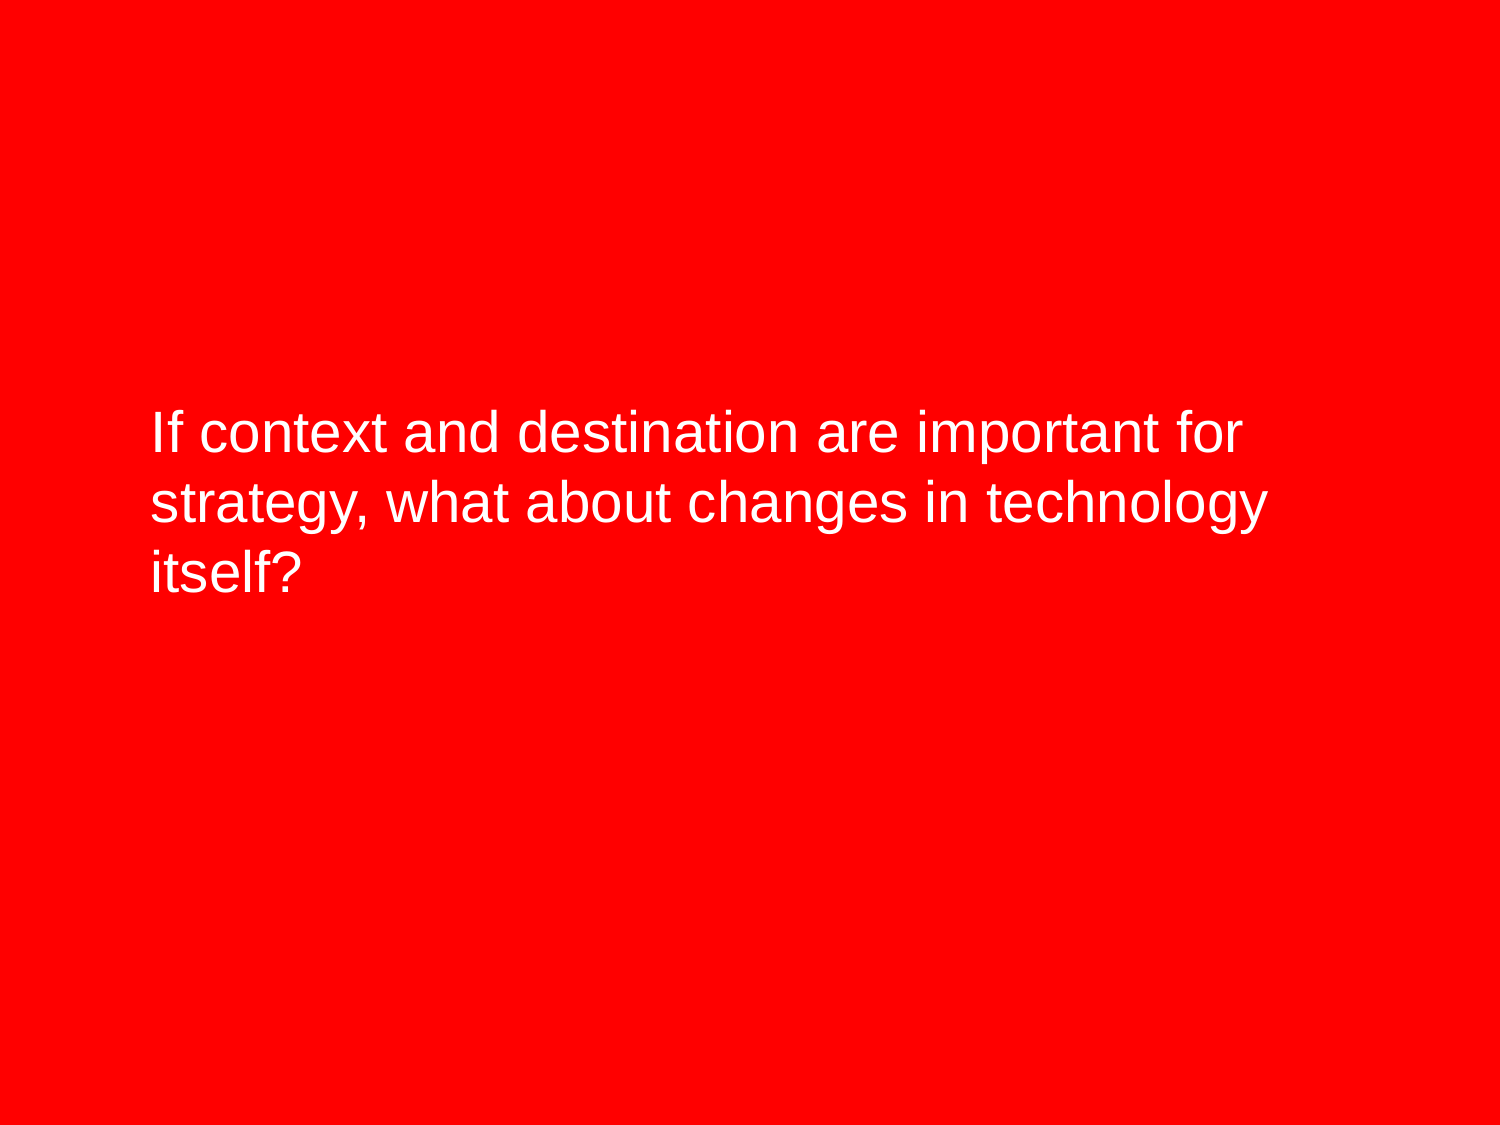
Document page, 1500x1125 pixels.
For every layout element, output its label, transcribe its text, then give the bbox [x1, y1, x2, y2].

list If context and destination are important for strategy, what about changes in technology itself? [135, 386, 1366, 965]
